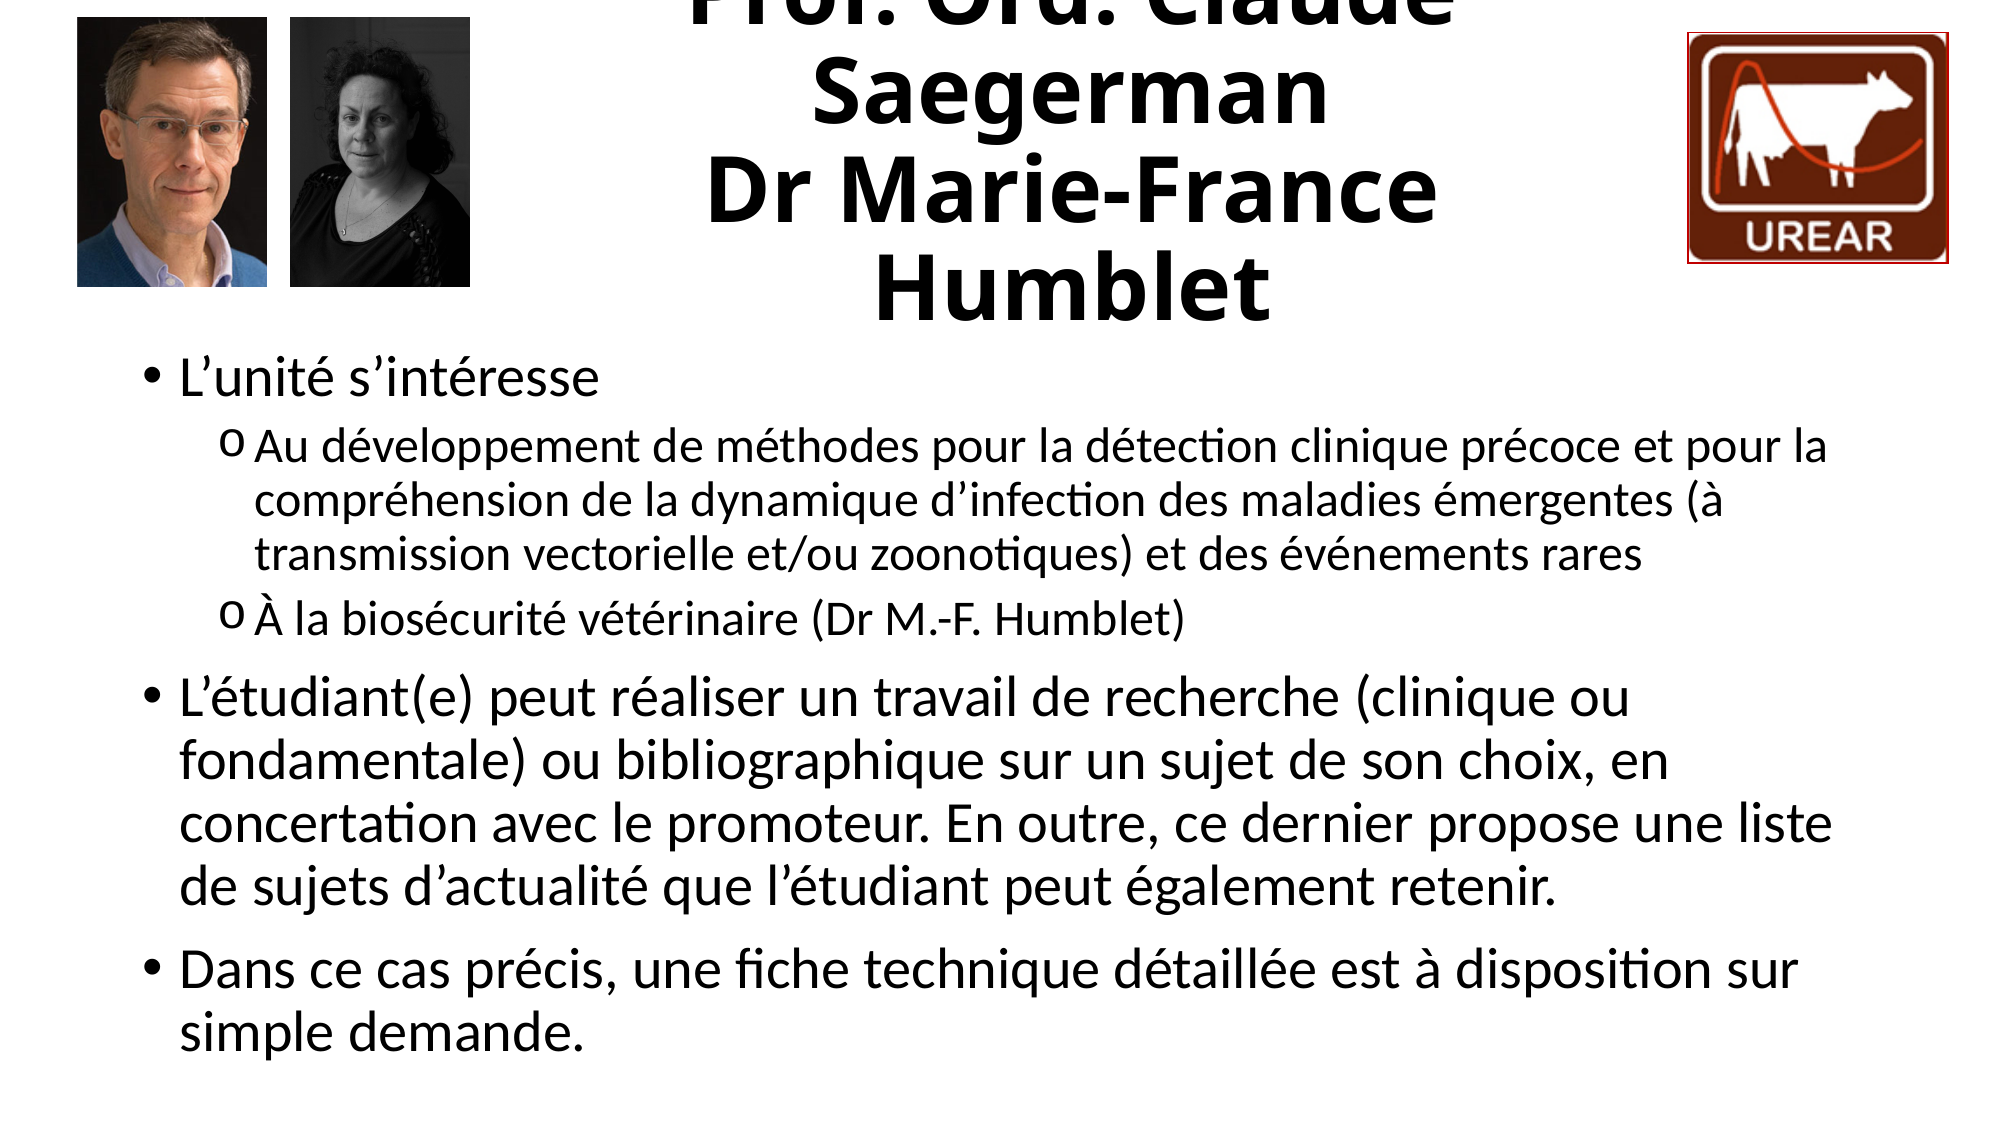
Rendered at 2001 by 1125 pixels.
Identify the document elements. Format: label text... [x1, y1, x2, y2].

title Prof. Ord. Claude Saegerman Dr Marie-France Humblet [506, 34, 1638, 252]
picture [290, 17, 470, 287]
picture [77, 17, 267, 287]
picture [1688, 33, 1948, 263]
list L’unité s’intéresse Au développement de méthodes pour la détection clinique précoce et pour la compréhension de la dynamique d’infection des maladies émergentes (à transmission vectorielle et/ou zoonotiques) et des événements rares À la biosécurité vétérinaire (Dr M.-F. Humblet) L’étudiant(e) peut réaliser un travail de recherche (clinique ou fondamentale) ou bibliographique sur un sujet de son choix, en concertation avec le promoteur. En outre, ce dernier propose une liste de sujets d’actualité que l’étudiant peut également retenir. Dans ce cas précis, une fiche technique détaillée est à disposition sur simple demande. [127, 338, 1852, 1093]
